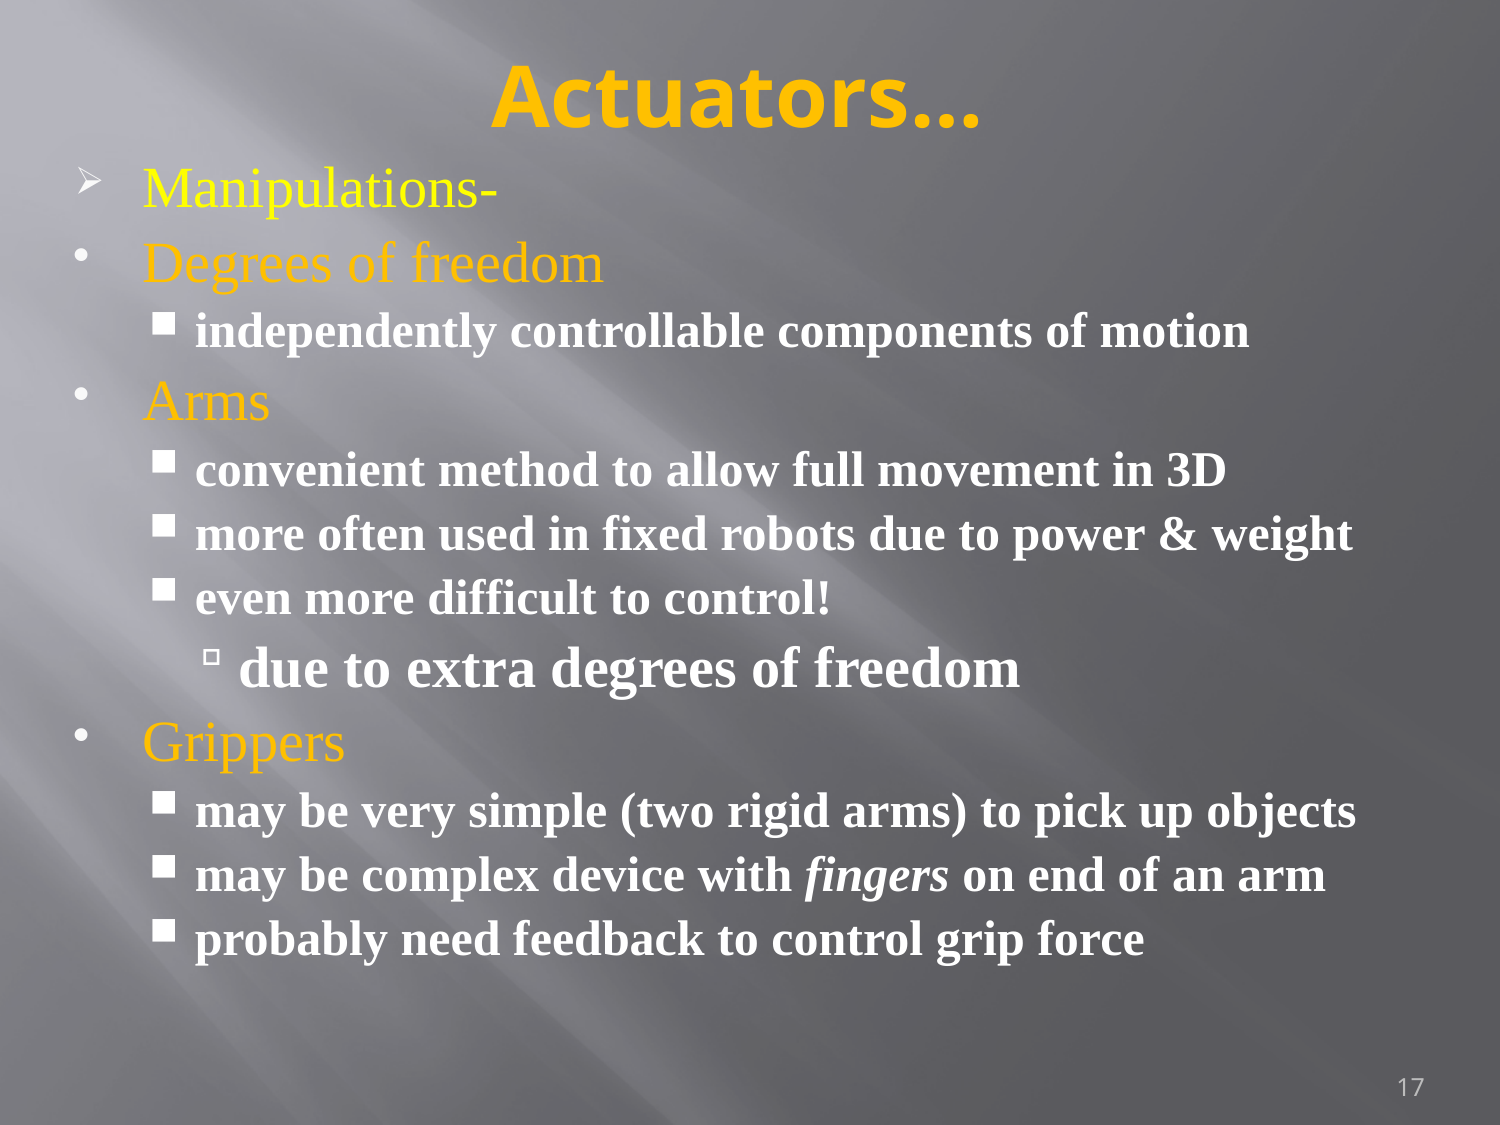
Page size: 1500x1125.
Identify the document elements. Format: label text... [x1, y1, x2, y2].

list Manipulations- Degrees of freedom independently controllable components of motion Arms convenient method to allow full movement in 3D more often used in fixed robots due to power & weight even more difficult to control! due to extra degrees of freedom Grippers may be very simple (two rigid arms) to pick up objects may be complex device with fingers on end of an arm probably need feedback to control grip force [37, 149, 1450, 1125]
title Actuators… [62, 0, 1413, 149]
slide_number 17 [1299, 1052, 1425, 1113]
